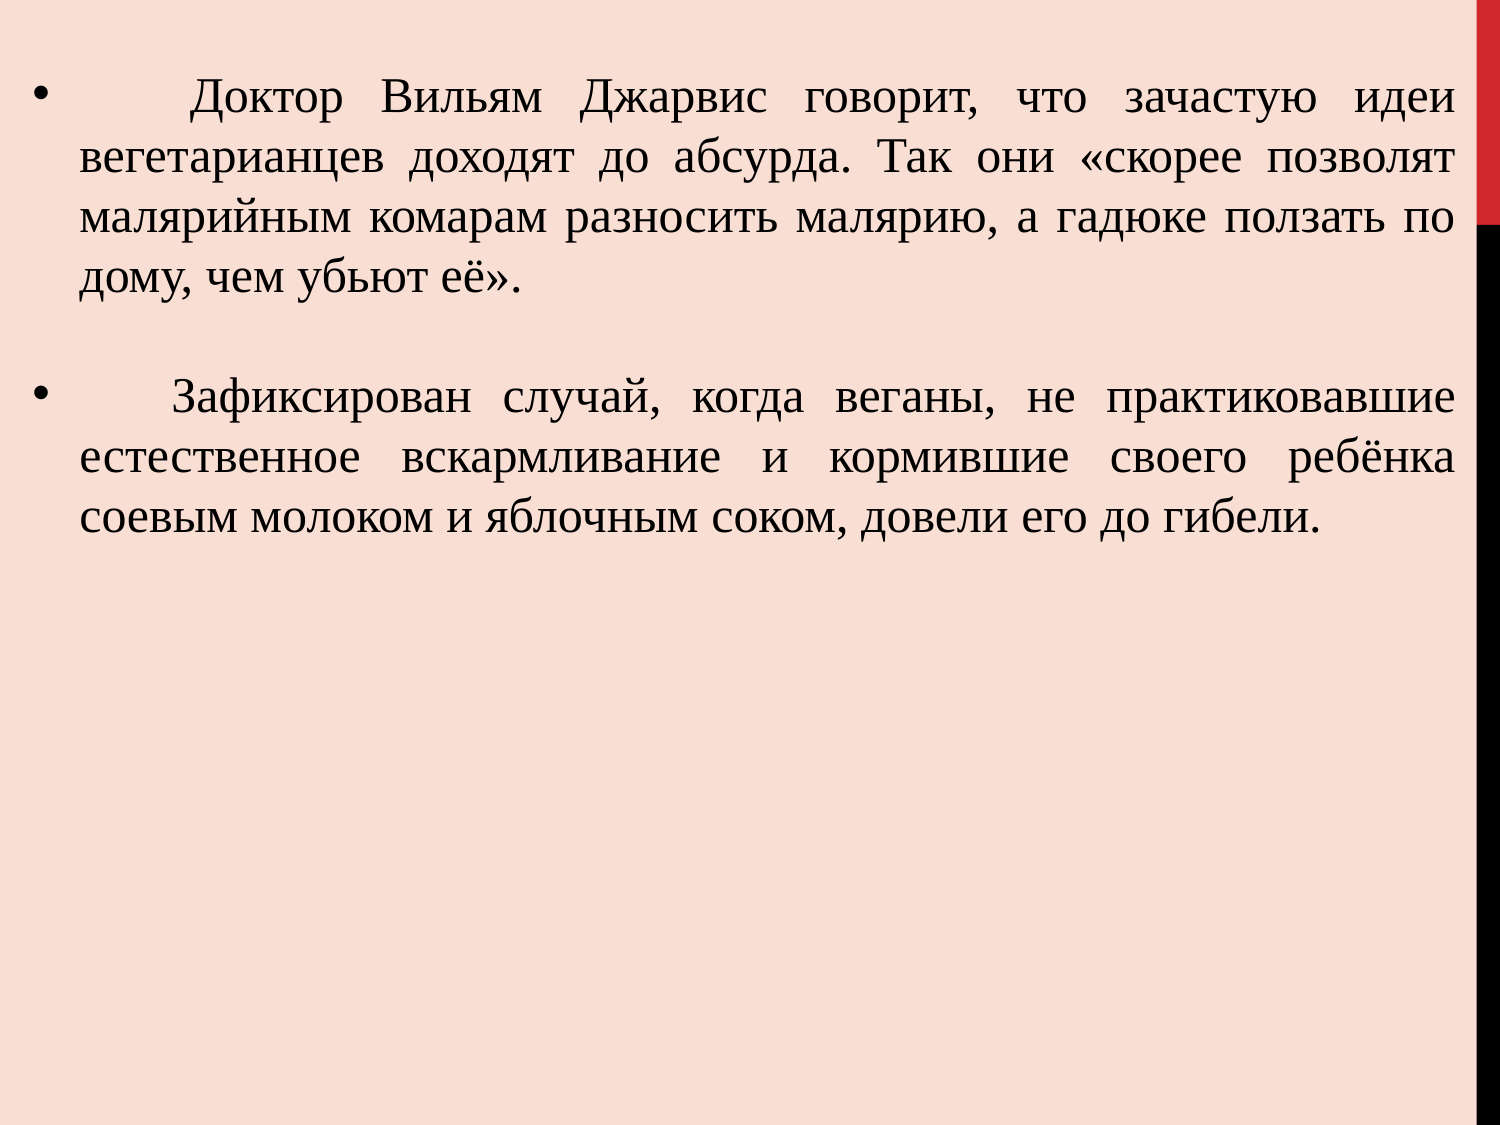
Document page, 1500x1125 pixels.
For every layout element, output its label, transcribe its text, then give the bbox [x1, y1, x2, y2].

text_box Доктор Вильям Джарвис говорит, что зачастую идеи вегетарианцев доходят до абсурда. Так они «скорее позволят малярийным комарам разносить малярию, а гадюке ползать по дому, чем убьют её». Зафиксирован случай, когда веганы, не практиковавшие естественное вскармливание и кормившие своего ребёнка соевым молоком и яблочным соком, довели его до гибели. [17, 55, 1471, 550]
